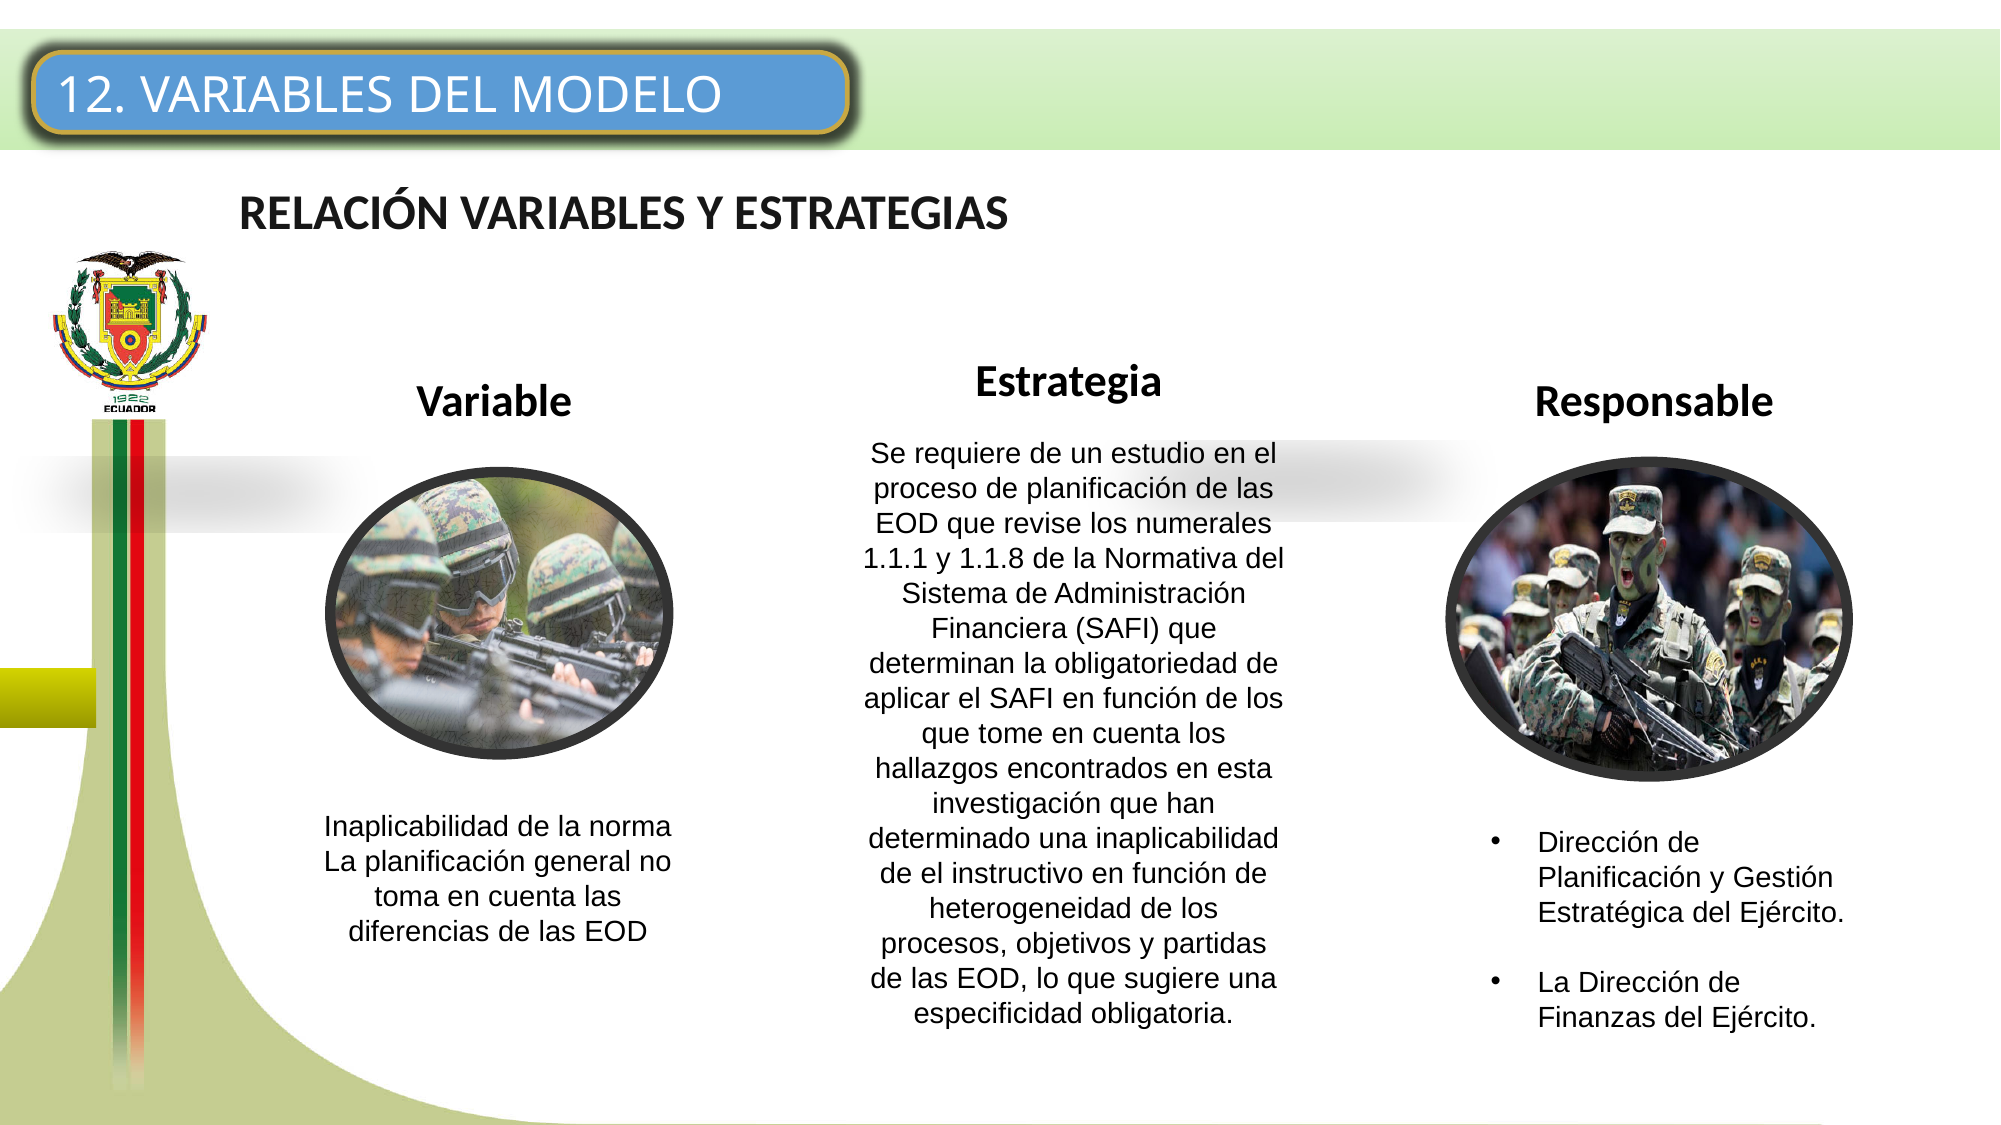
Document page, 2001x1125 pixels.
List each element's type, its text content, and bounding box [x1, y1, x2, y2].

text_box Se requiere de un estudio en el proceso de planificación de las EOD que revise los numerales 1.1.1 y 1.1.8 de la Normativa del Sistema de Administración Financiera (SAFI) que determinan la obligatoriedad de aplicar el SAFI en función de los que tome en cuenta los hallazgos encontrados en esta investigación que han determinado una inaplicabilidad de el instructivo en función de heterogeneidad de los procesos, objetivos y partidas de las EOD, lo que sugiere una especificidad obligatoria. [847, 427, 1301, 1037]
text_box Responsable [1370, 363, 1939, 433]
text_box Variable [280, 363, 708, 433]
text_box RELACIÓN VARIABLES Y ESTRATEGIAS [150, 172, 1064, 247]
text_box 12. VARIABLES DEL MODELO [33, 52, 848, 133]
text_box [0, 29, 2000, 151]
text_box [0, 667, 97, 729]
picture [0, 0, 2001, 1125]
text_box Estrategia [855, 343, 1283, 414]
text_box Inaplicabilidad de la norma La planificación general no toma en cuenta las diferencias de las EOD [303, 799, 693, 955]
text_box Dirección de Planificación y Gestión Estratégica del Ejército. La Dirección de Finanzas del Ejército. [1475, 815, 1873, 1041]
